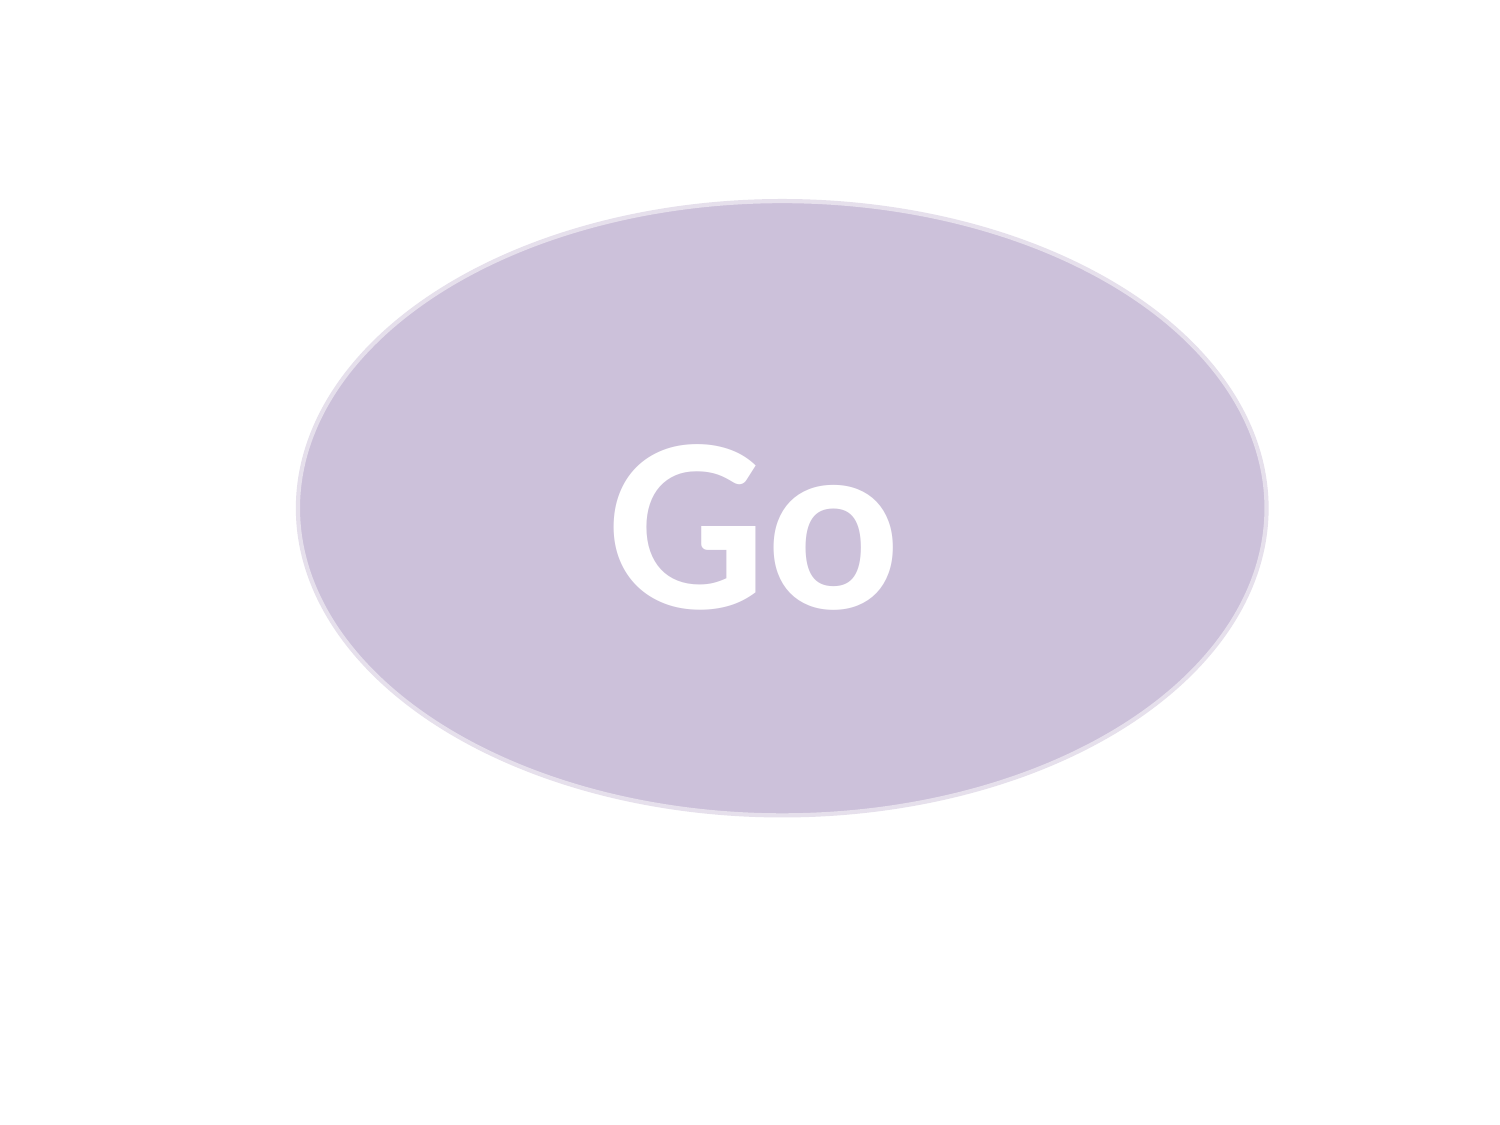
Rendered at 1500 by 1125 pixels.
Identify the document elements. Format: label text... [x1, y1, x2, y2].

text_box Go [295, 198, 1269, 818]
